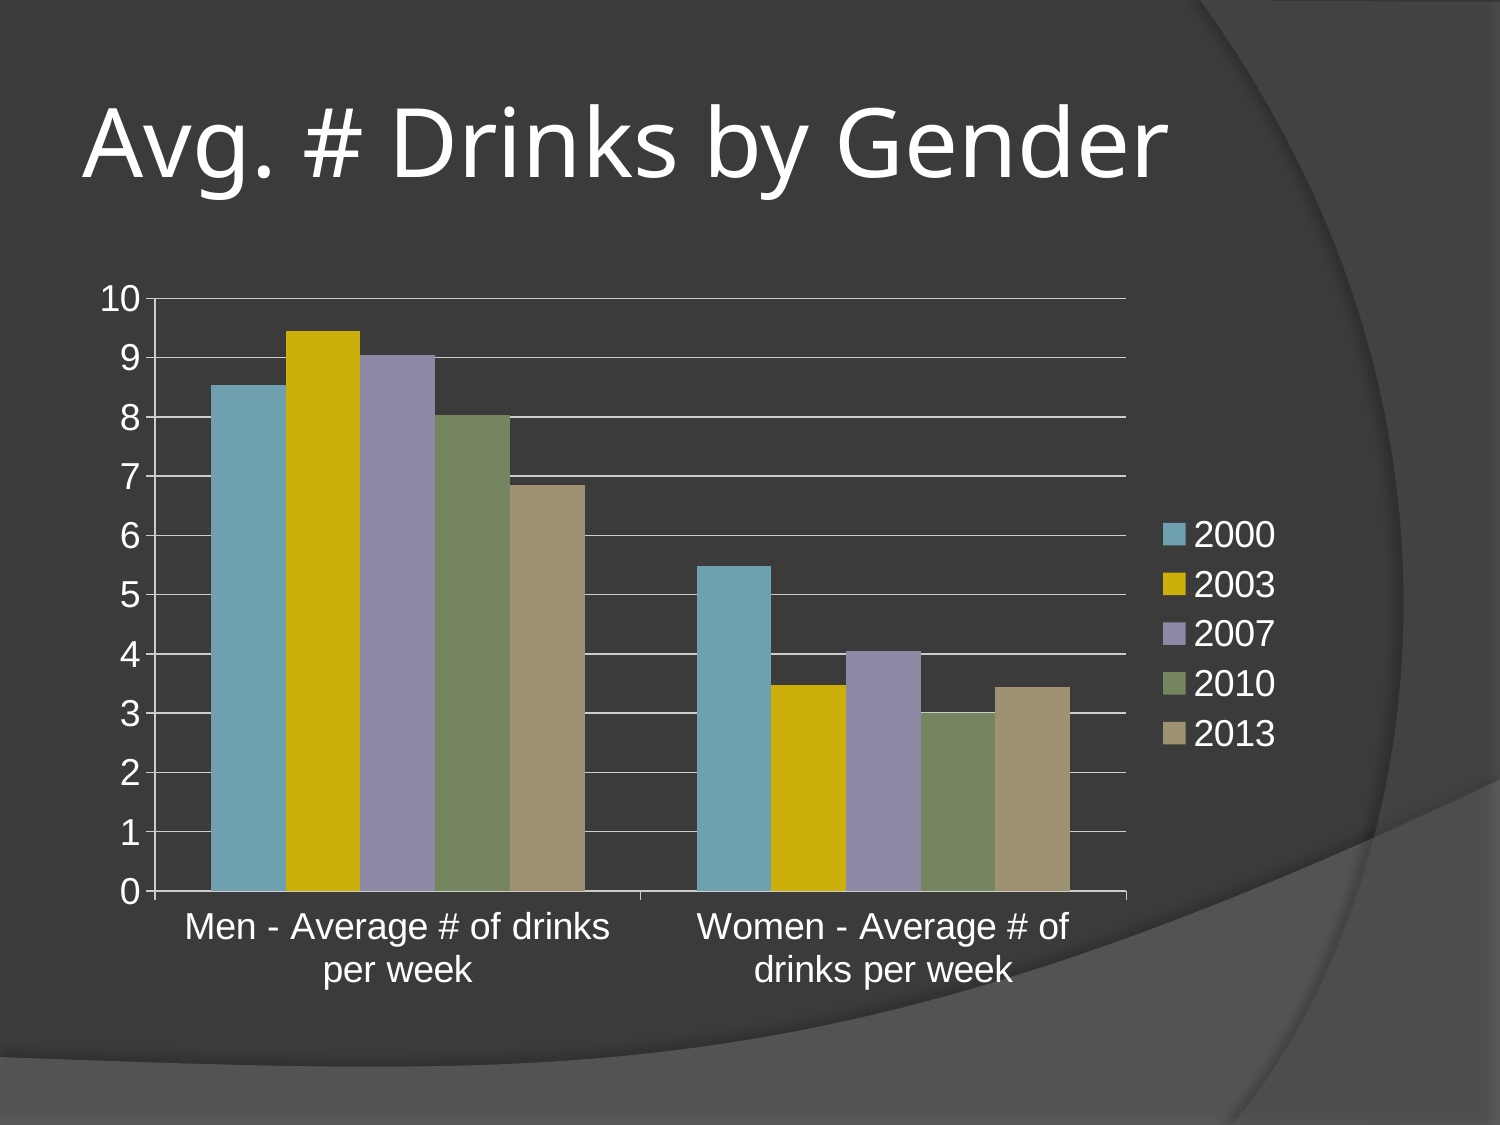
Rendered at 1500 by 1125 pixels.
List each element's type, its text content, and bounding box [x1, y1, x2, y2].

title Avg. # Drinks by Gender [75, 45, 1300, 233]
chart [74, 262, 1301, 1006]
